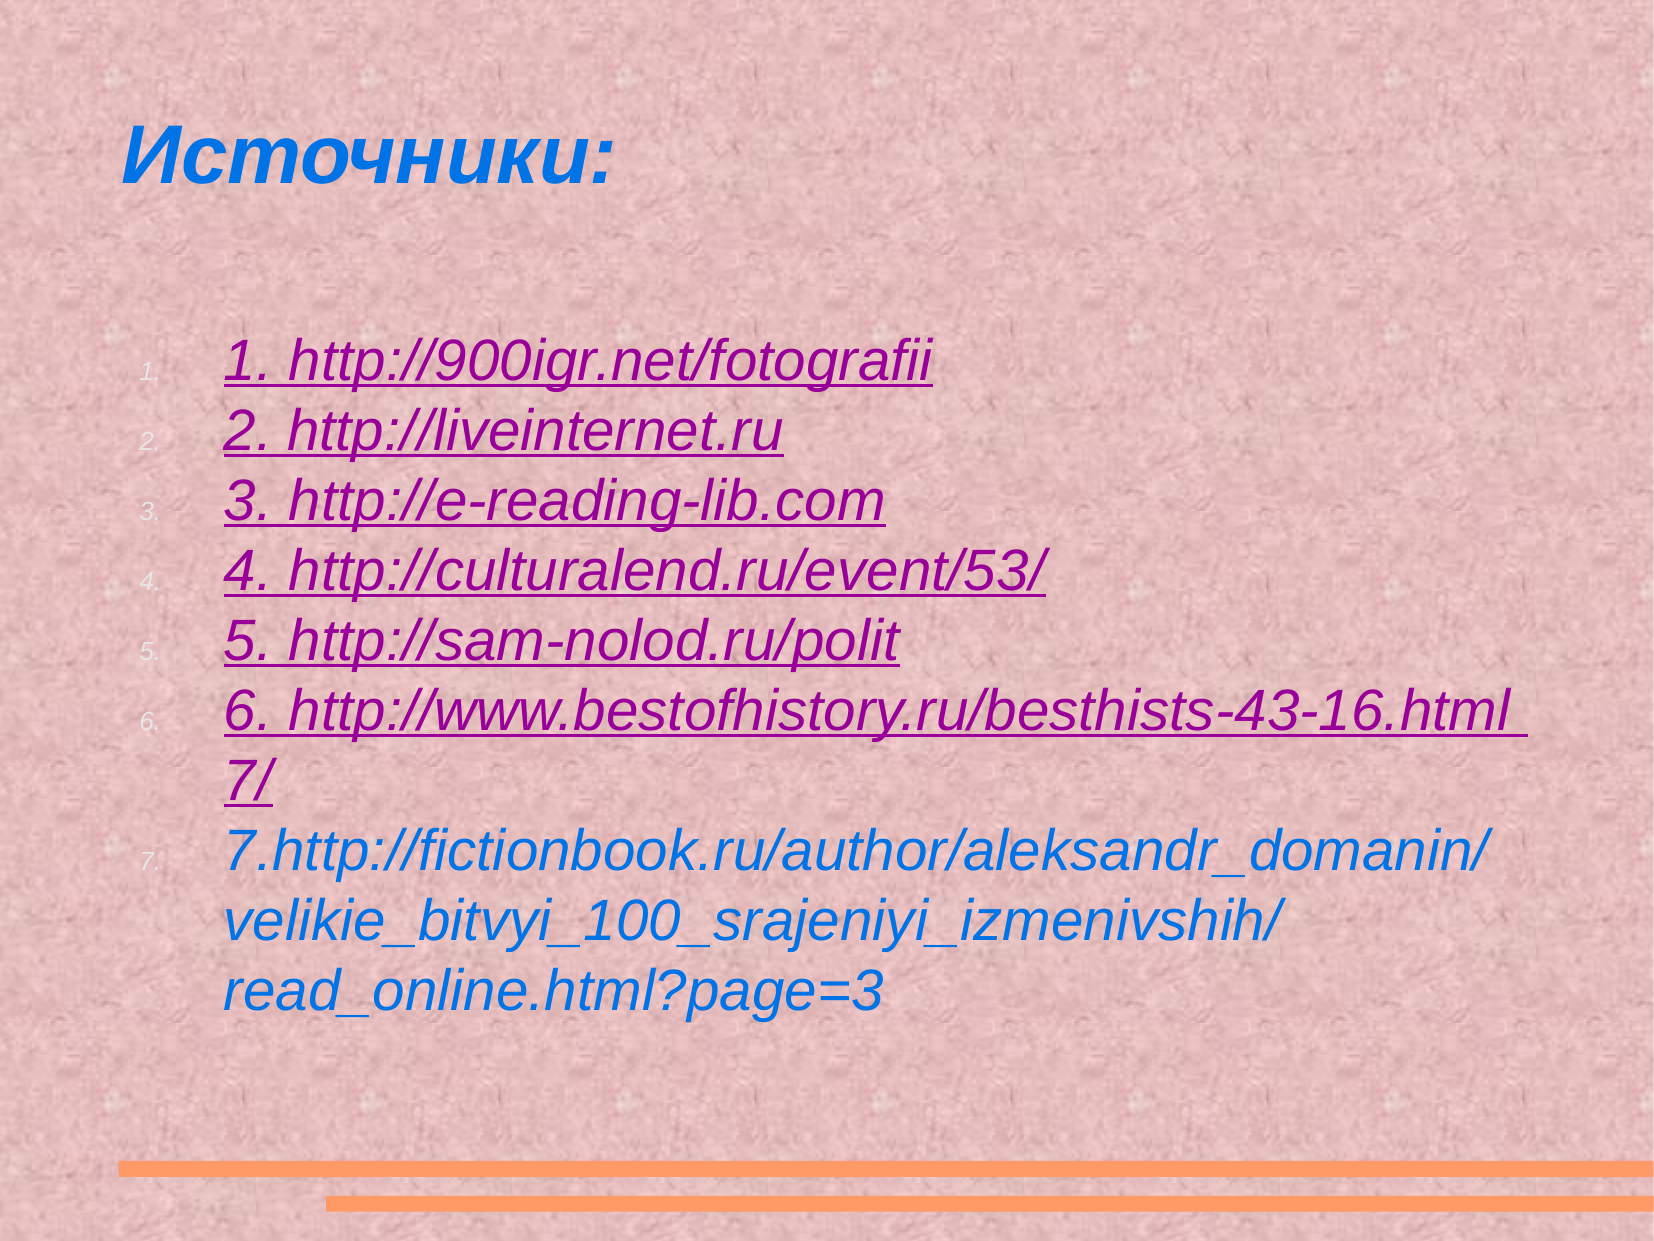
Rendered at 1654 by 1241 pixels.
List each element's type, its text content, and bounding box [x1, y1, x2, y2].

picture [0, 0, 1654, 1241]
list 1. http://900igr.net/fotografii 2. http://liveinternet.ru 3. http://e-reading-lib.com 4. http://culturalend.ru/event/53/ 5. http://sam-nolod.ru/polit 6. http://www.bestofhistory.ru/besthists-43-16.html 7/ 7.http://fictionbook.ru/author/aleksandr_domanin/velikie_bitvyi_100_srajeniyi_izmenivshih/read_online.html?page=3 [121, 321, 1561, 1132]
title Источники: [121, 46, 1534, 254]
